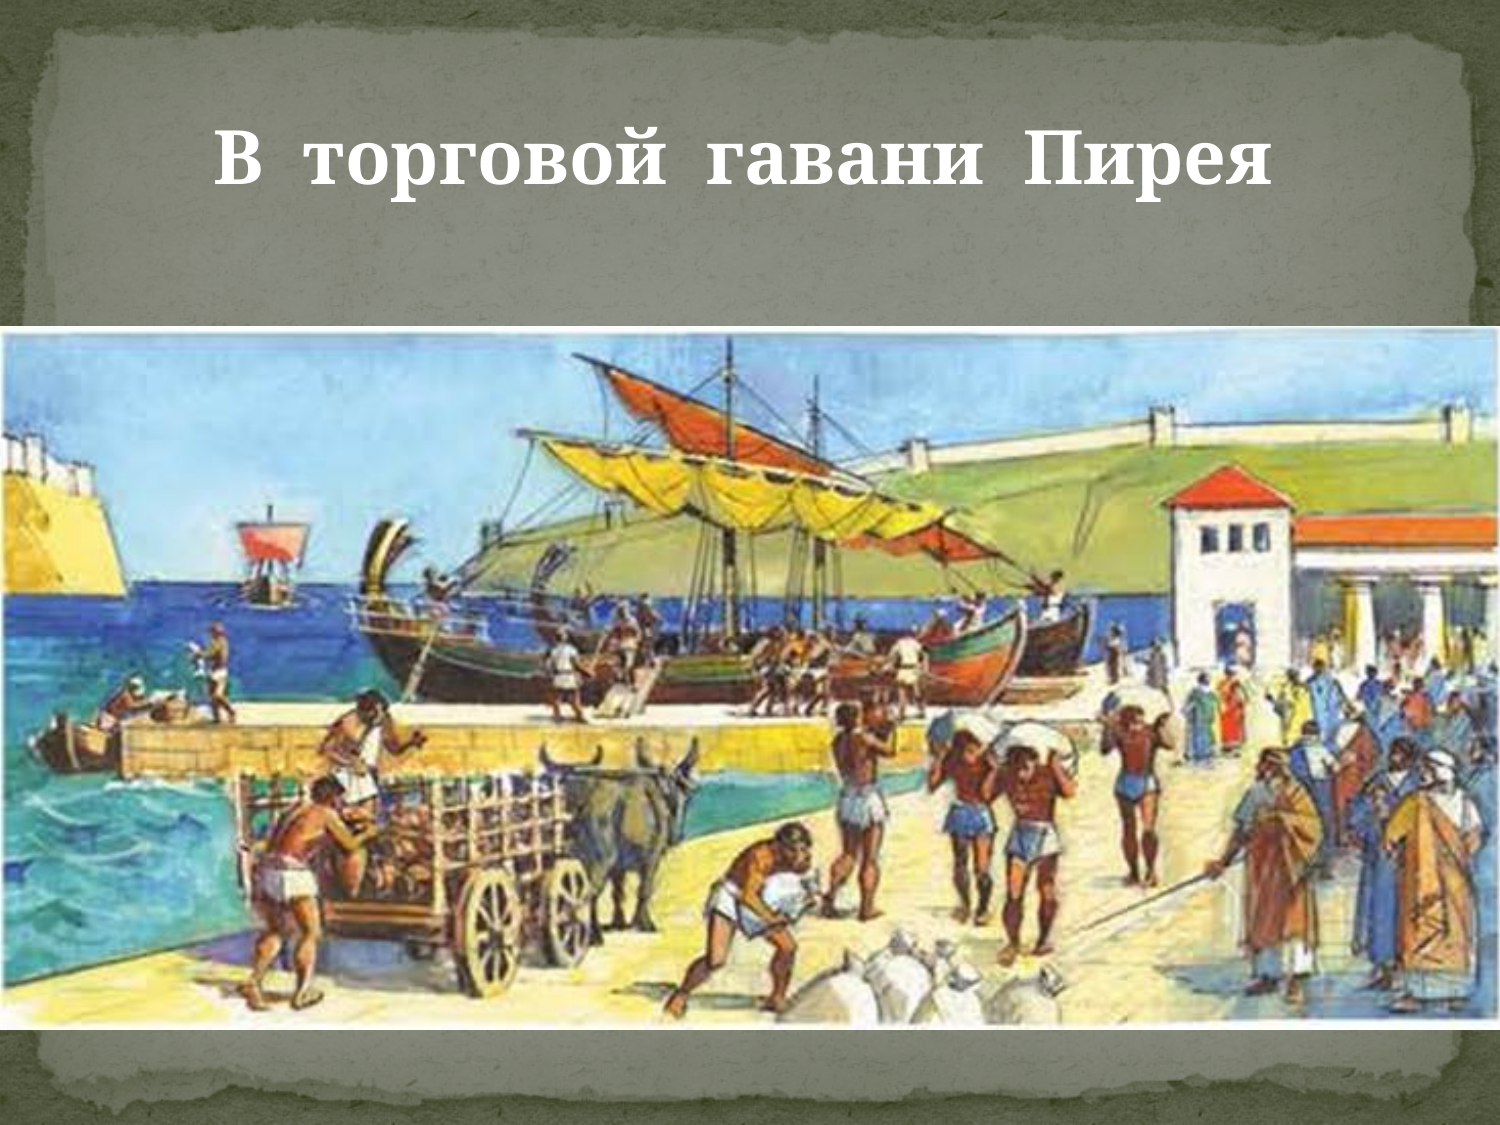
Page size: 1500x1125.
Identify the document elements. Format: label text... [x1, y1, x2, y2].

picture [0, 327, 1500, 1031]
text_box В торговой гавани Пирея [198, 101, 1309, 207]
